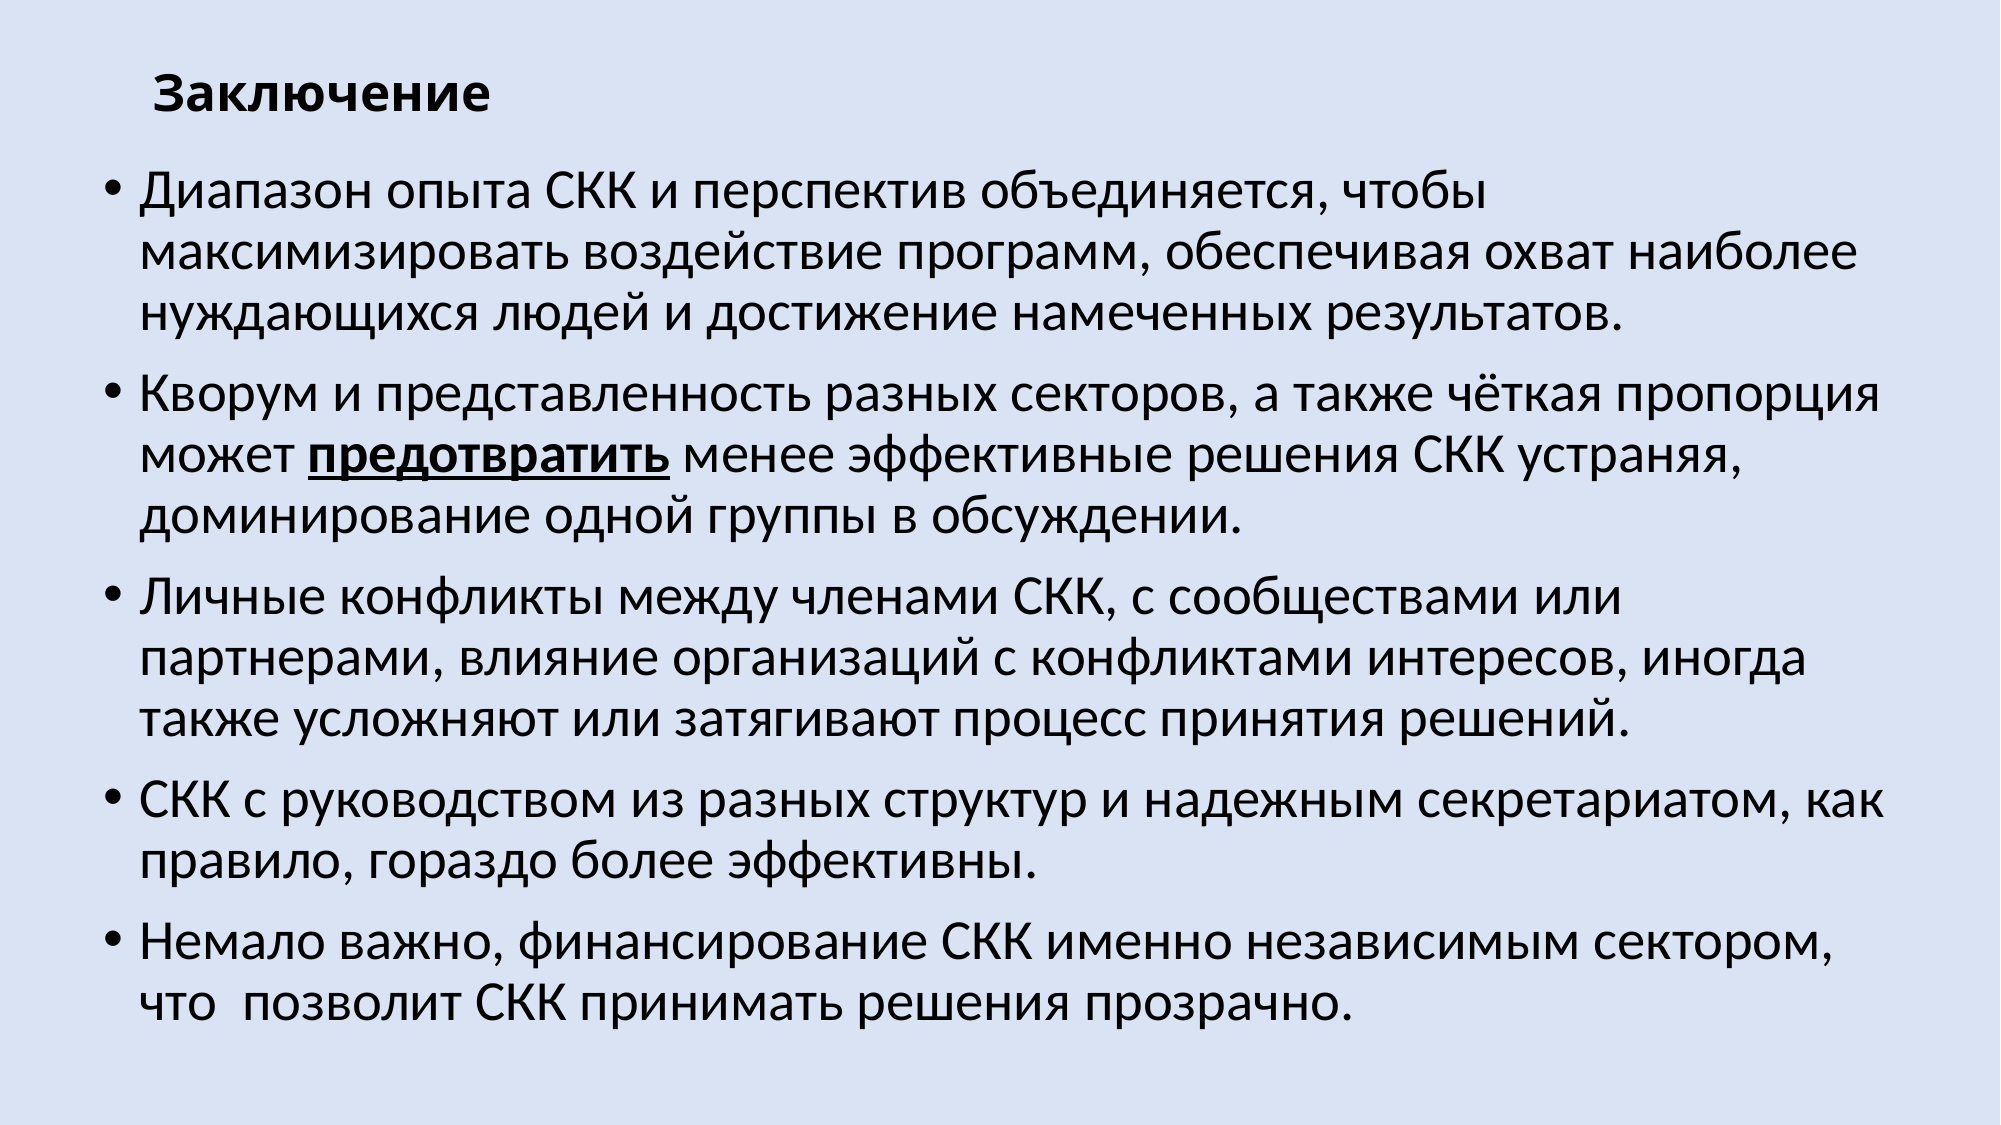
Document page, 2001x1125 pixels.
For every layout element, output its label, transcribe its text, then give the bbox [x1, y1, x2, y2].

list Диапазон опыта СКК и перспектив объединяется, чтобы максимизировать воздействие программ, обеспечивая охват наиболее нуждающихся людей и достижение намеченных результатов. Кворум и представленность разных секторов, а также чёткая пропорция может предотвратить менее эффективные решения СКК устраняя, доминирование одной группы в обсуждении. Личные конфликты между членами СКК, с сообществами или партнерами, влияние организаций с конфликтами интересов, иногда также усложняют или затягивают процесс принятия решений. СКК с руководством из разных структур и надежным секретариатом, как правило, гораздо более эффективны. Немало важно, финансирование СКК именно независимым сектором, что позволит СКК принимать решения прозрачно. [88, 152, 1922, 1050]
title Заключение [137, 59, 1863, 131]
